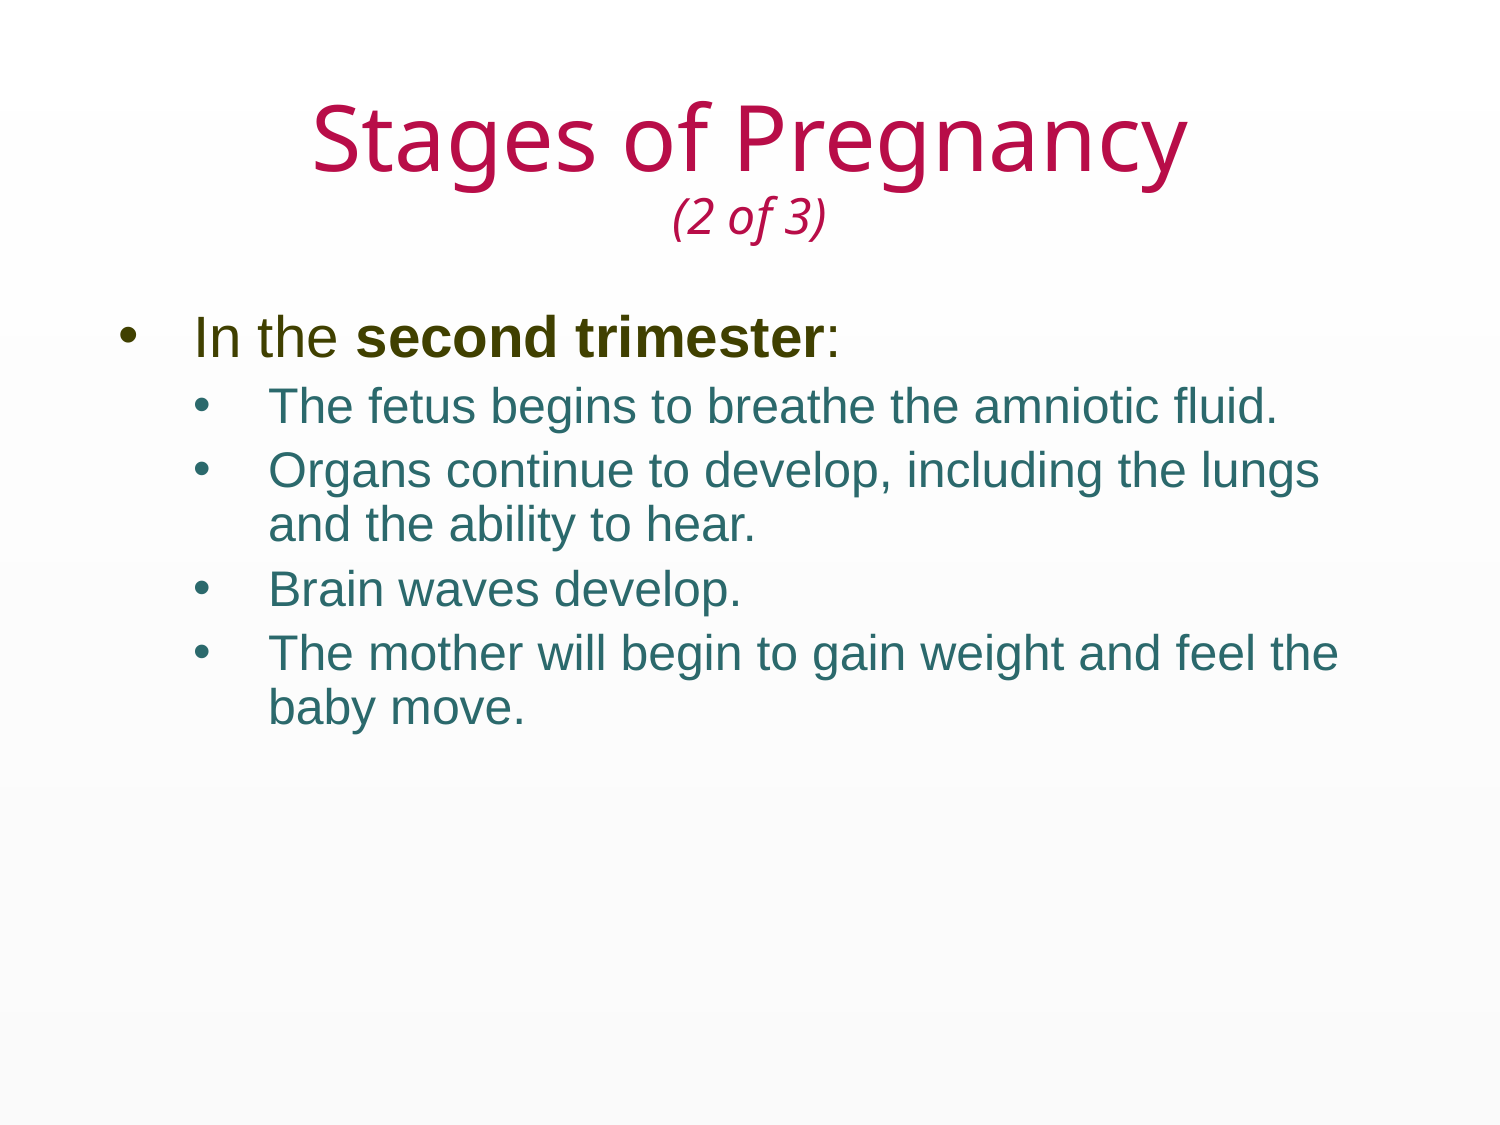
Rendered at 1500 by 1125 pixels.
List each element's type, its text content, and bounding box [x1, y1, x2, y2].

list In the second trimester: The fetus begins to breathe the amniotic fluid. Organs continue to develop, including the lungs and the ability to hear. Brain waves develop. The mother will begin to gain weight and feel the baby move. [103, 299, 1397, 1014]
title Stages of Pregnancy (2 of 3) [103, 59, 1397, 278]
